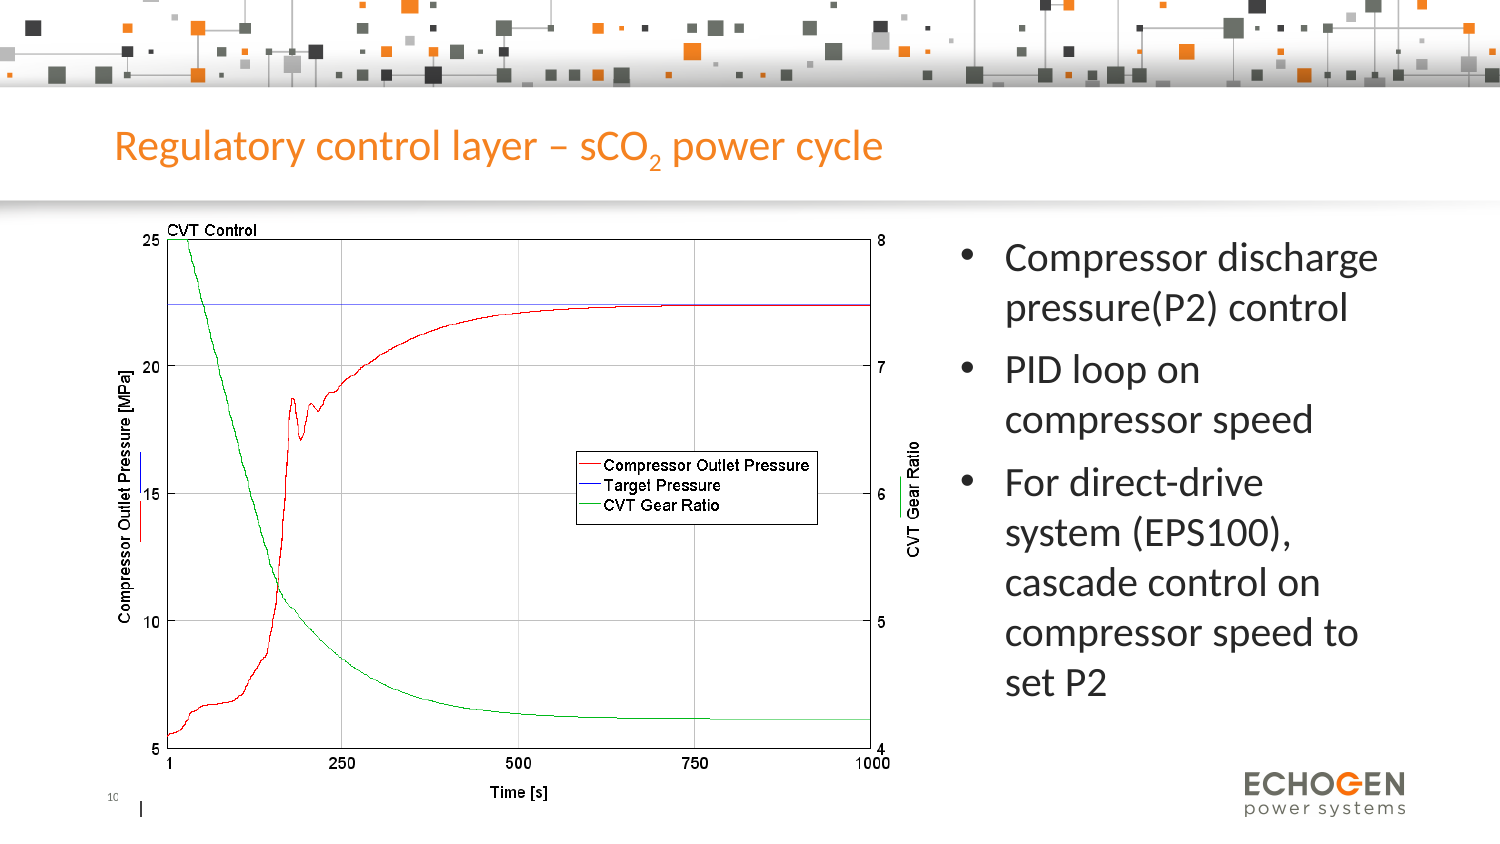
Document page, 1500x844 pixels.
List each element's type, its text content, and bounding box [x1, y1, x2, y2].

list Compressor discharge pressure(P2) control PID loop on compressor speed For direct-drive system (EPS100), cascade control on compressor speed to set P2 [948, 223, 1397, 817]
picture [0, 0, 1500, 844]
title Regulatory control layer – sCO2 power cycle [103, 84, 1397, 204]
